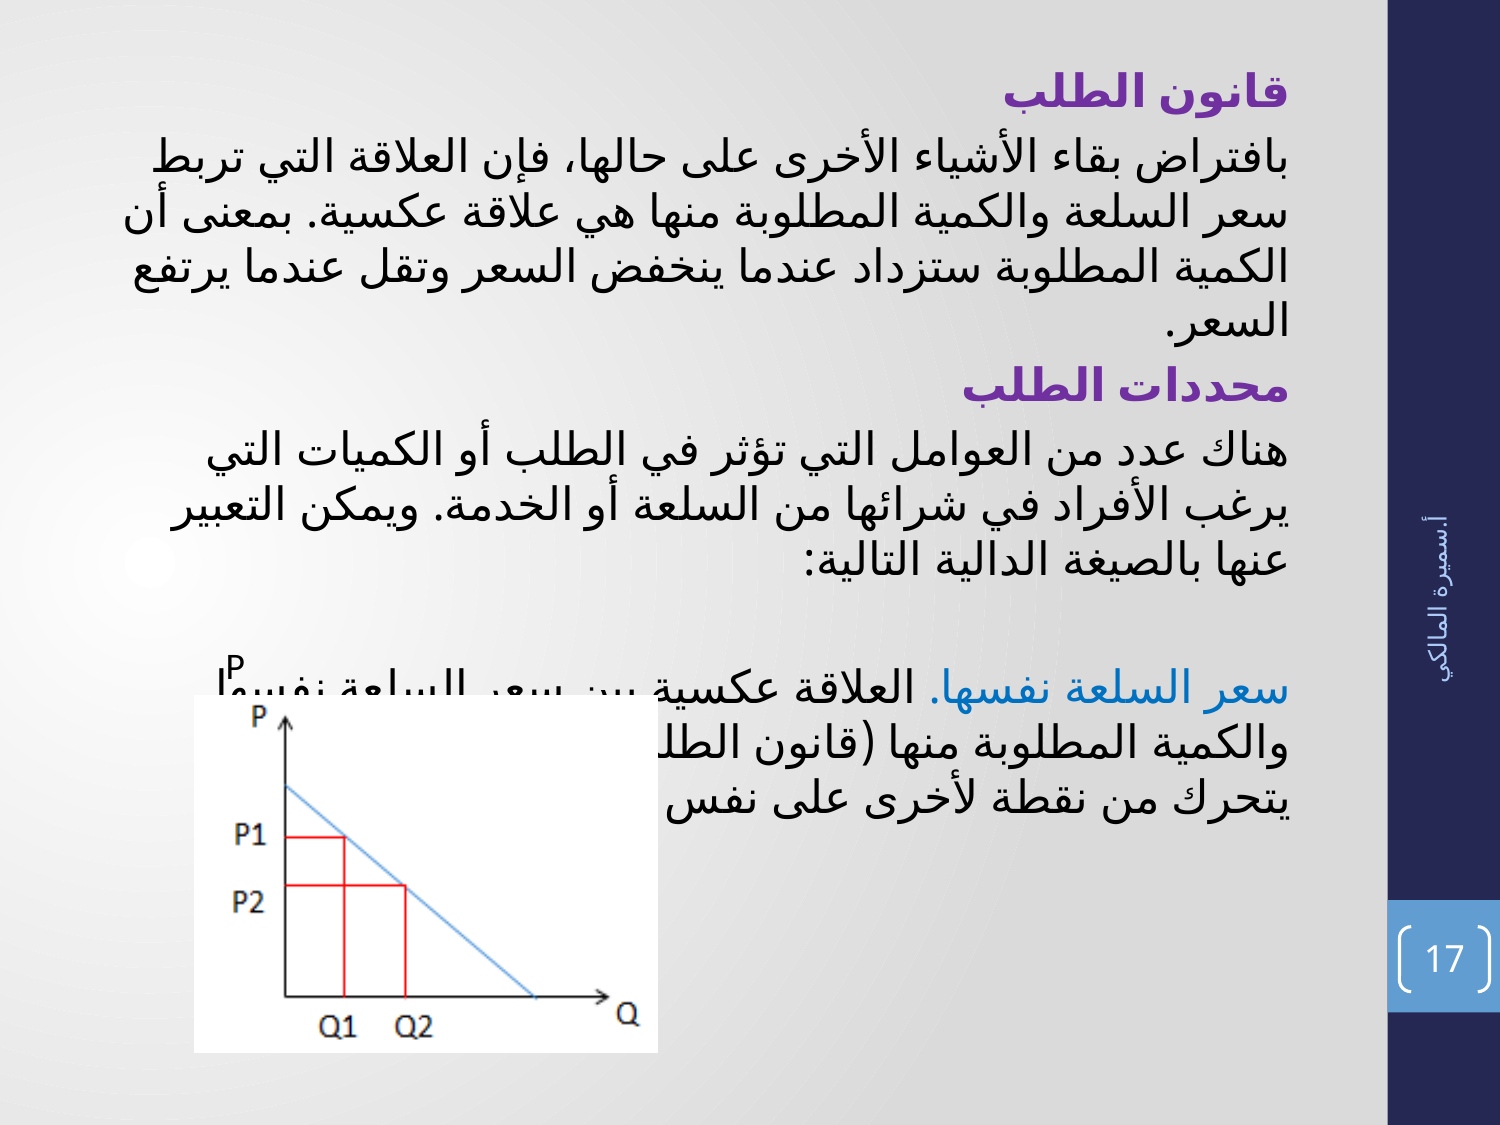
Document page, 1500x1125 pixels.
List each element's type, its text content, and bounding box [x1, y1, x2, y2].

slide_number 17 [1397, 925, 1492, 994]
footer أ.سميرة المالكي [1408, 500, 1469, 889]
picture [194, 695, 659, 1054]
text_box P [176, 634, 260, 695]
